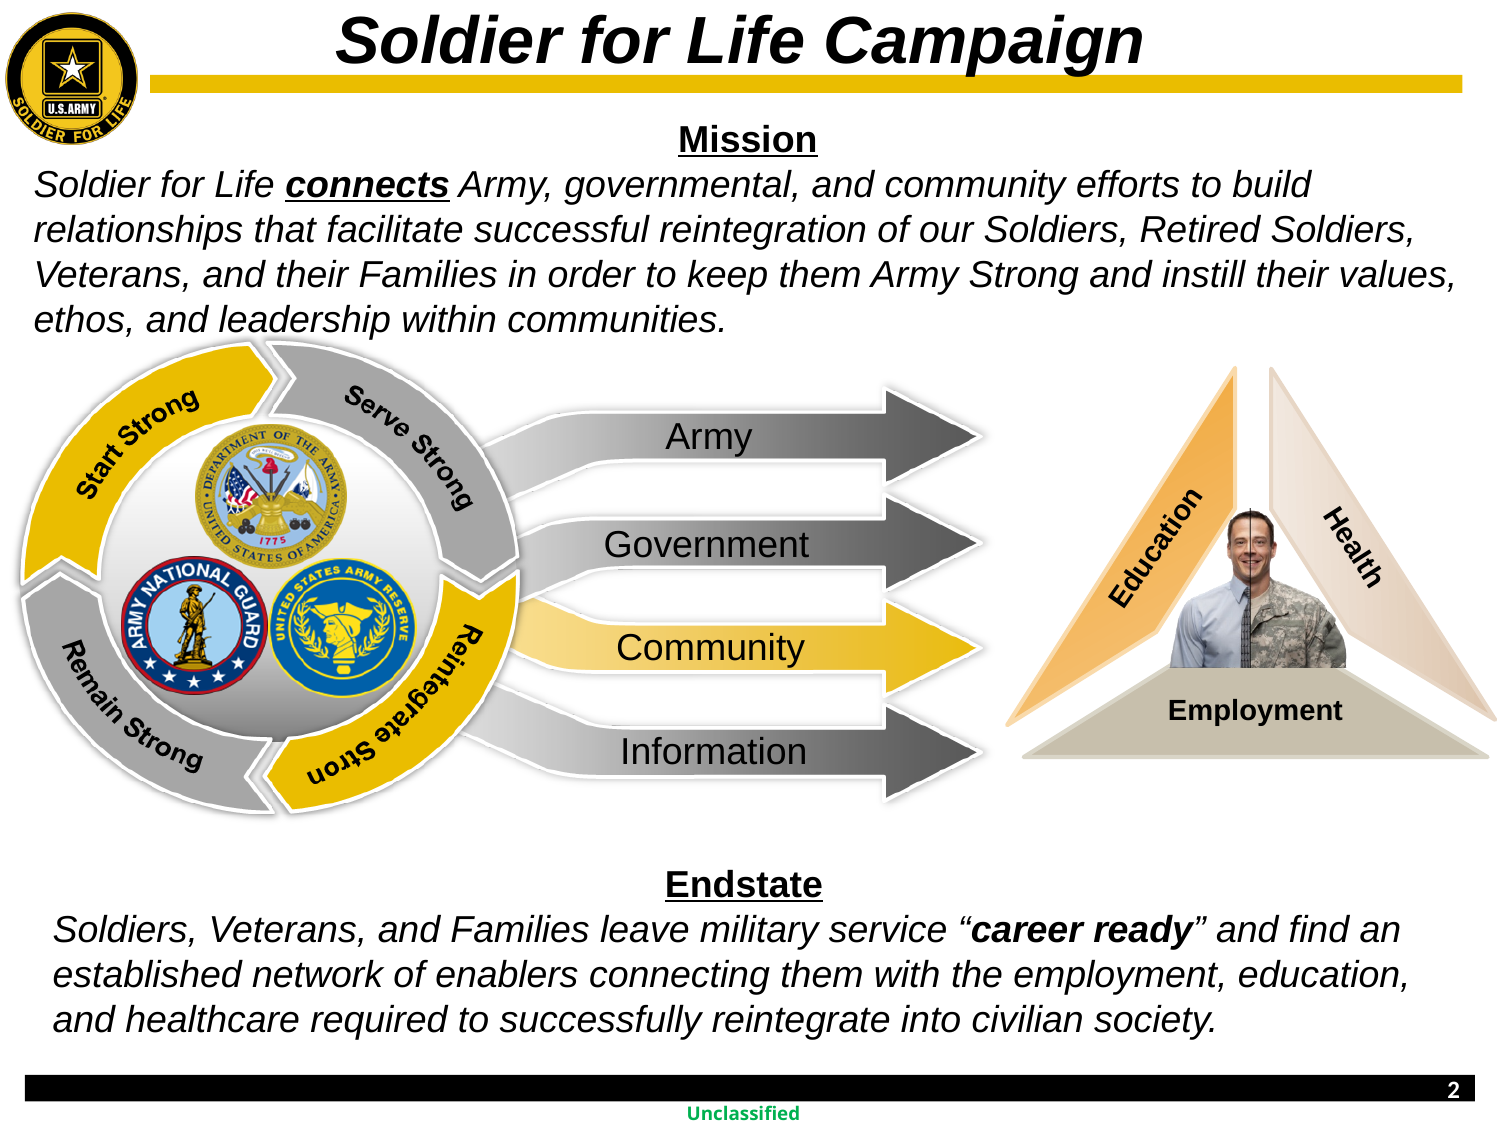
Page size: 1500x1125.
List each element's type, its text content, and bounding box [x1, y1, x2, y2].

text_box Endstate Soldiers, Veterans, and Families leave military service “career ready” and find an established network of enablers connecting them with the employment, education, and healthcare required to successfully reintegrate into civilian society. [38, 853, 1450, 1048]
title Soldier for Life Campaign [75, 75, 1425, 107]
text_box Mission Soldier for Life connects Army, governmental, and community efforts to build relationships that facilitate successful reintegration of our Soldiers, Retired Soldiers, Veterans, and their Families in order to keep them Army Strong and instill their values, ethos, and leadership within communities. [18, 107, 1478, 348]
picture [5, 75, 75, 145]
picture [1166, 508, 1347, 668]
text_box [0, 0, 1500, 75]
text_box Unclassified [671, 1093, 815, 1125]
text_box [1006, 367, 1496, 758]
picture [0, 324, 1001, 848]
